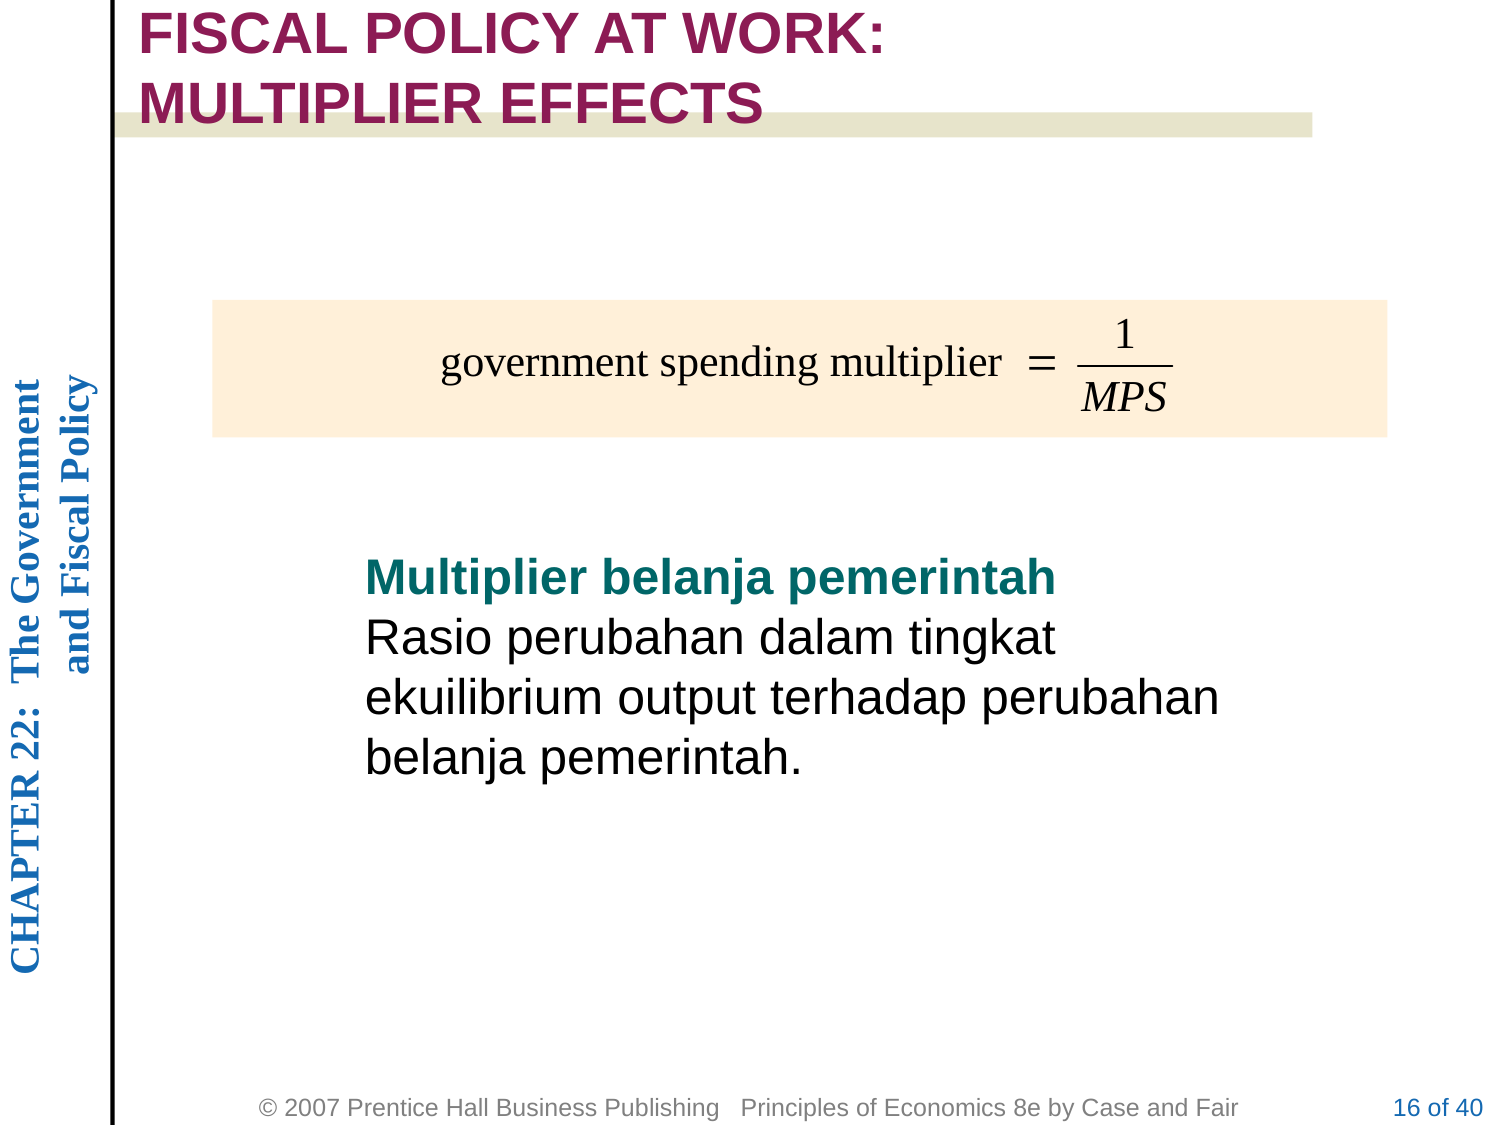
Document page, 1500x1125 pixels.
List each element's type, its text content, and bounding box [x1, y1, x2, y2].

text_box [433, 304, 1184, 422]
text_box FISCAL POLICY AT WORK: MULTIPLIER EFFECTS [124, 0, 1500, 150]
text_box Multiplier belanja pemerintah Rasio perubahan dalam tingkat ekuilibrium output terhadap perubahan belanja pemerintah. [349, 537, 1250, 800]
slide_number 16 of 40 [1375, 1087, 1500, 1125]
text_box [212, 299, 1388, 438]
